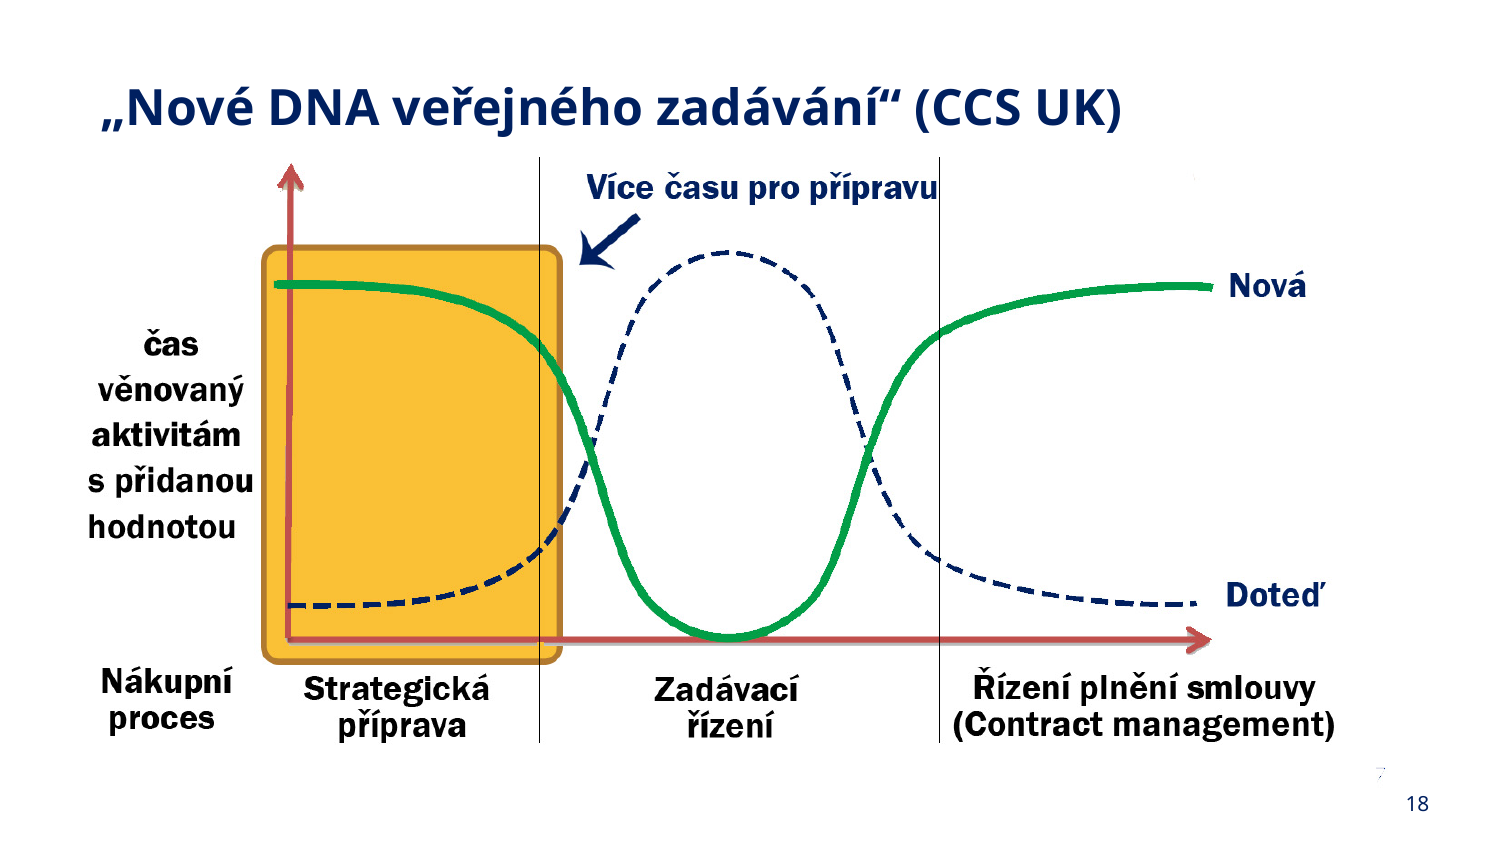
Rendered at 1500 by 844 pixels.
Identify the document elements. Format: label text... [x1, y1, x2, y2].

picture [50, 157, 1388, 789]
title „Nové DNA veřejného zadávání“ (CCS UK) [85, 67, 1317, 155]
